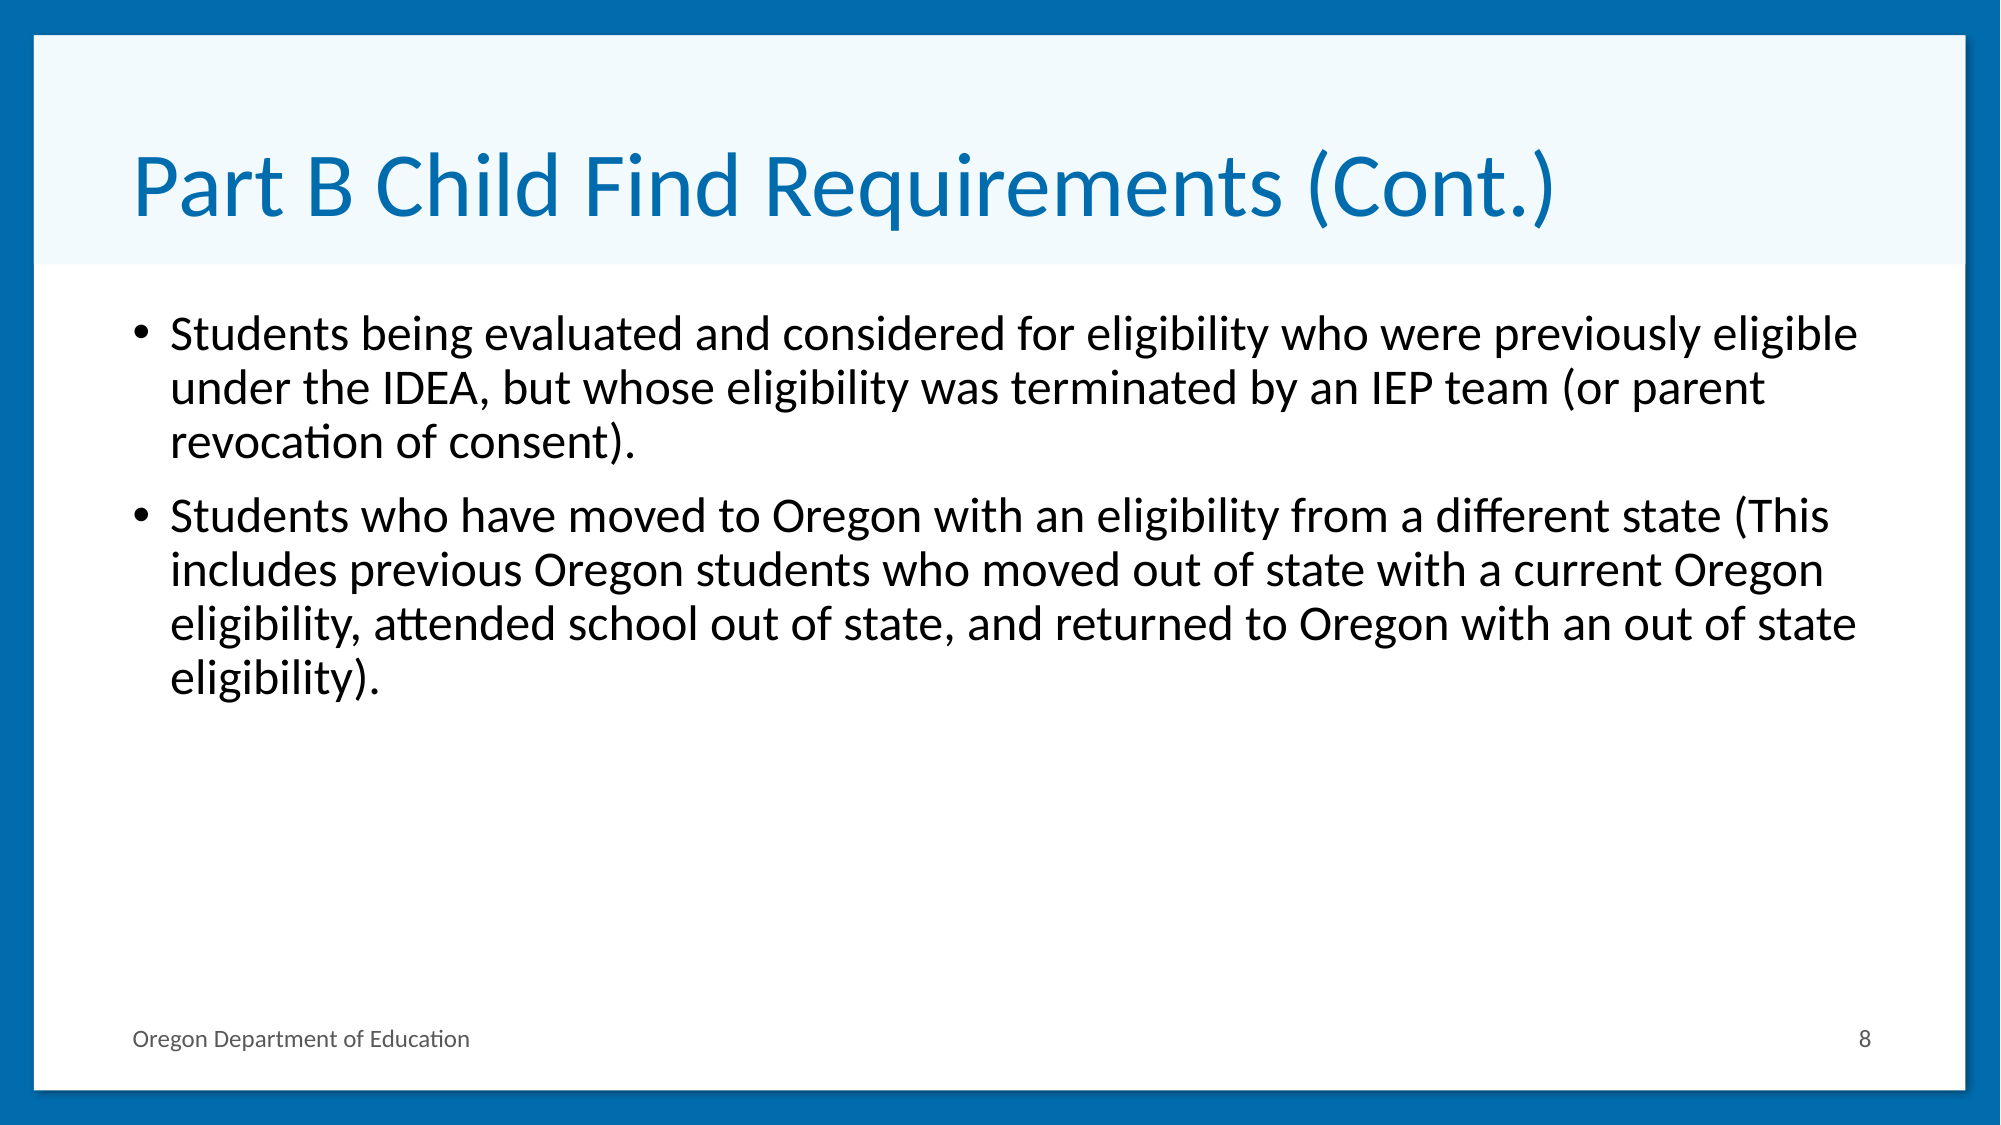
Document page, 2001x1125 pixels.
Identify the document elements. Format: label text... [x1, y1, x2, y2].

slide_number 8 [1412, 1007, 1887, 1068]
title Part B Child Find Requirements (Cont.) [117, 75, 1887, 244]
footer Oregon Department of Education [117, 1007, 588, 1068]
list Students being evaluated and considered for eligibility who were previously eligible under the IDEA, but whose eligibility was terminated by an IEP team (or parent revocation of consent). Students who have moved to Oregon with an eligibility from a different state (This includes previous Oregon students who moved out of state with a current Oregon eligibility, attended school out of state, and returned to Oregon with an out of state eligibility). [117, 299, 1887, 974]
